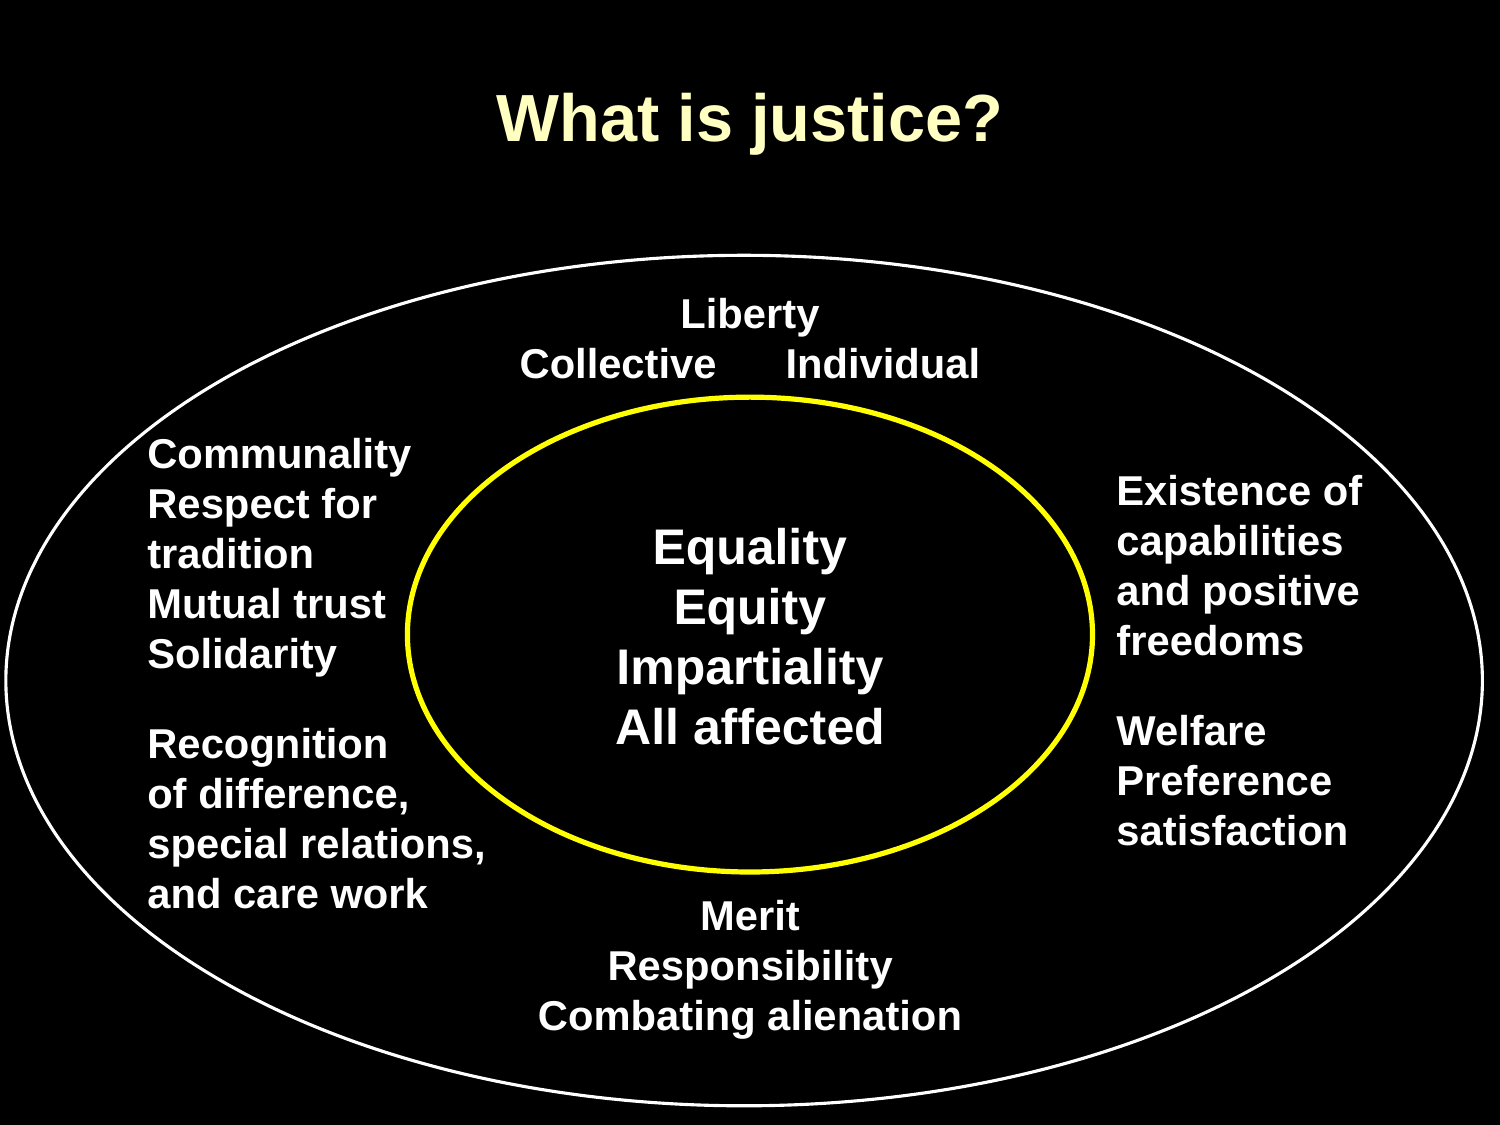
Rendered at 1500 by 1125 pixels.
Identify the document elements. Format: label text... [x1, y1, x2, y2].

text_box [407, 397, 1093, 873]
text_box Existence of capabilities and positive freedoms Welfare Preference satisfaction [1373, 456, 1495, 896]
list [1119, 896, 1460, 1048]
text_box Communality Respect for tradition Mutual trust Solidarity Recognition of difference, special relations, and care work [5, 408, 175, 672]
text_box [5, 255, 1483, 1106]
list [1048, 292, 1460, 456]
list [40, 292, 440, 408]
list [40, 884, 369, 1048]
title What is justice? [0, 20, 1500, 209]
text_box Communality Respect for tradition Mutual trust Solidarity Recognition of difference, special relations, and care work [5, 690, 94, 884]
